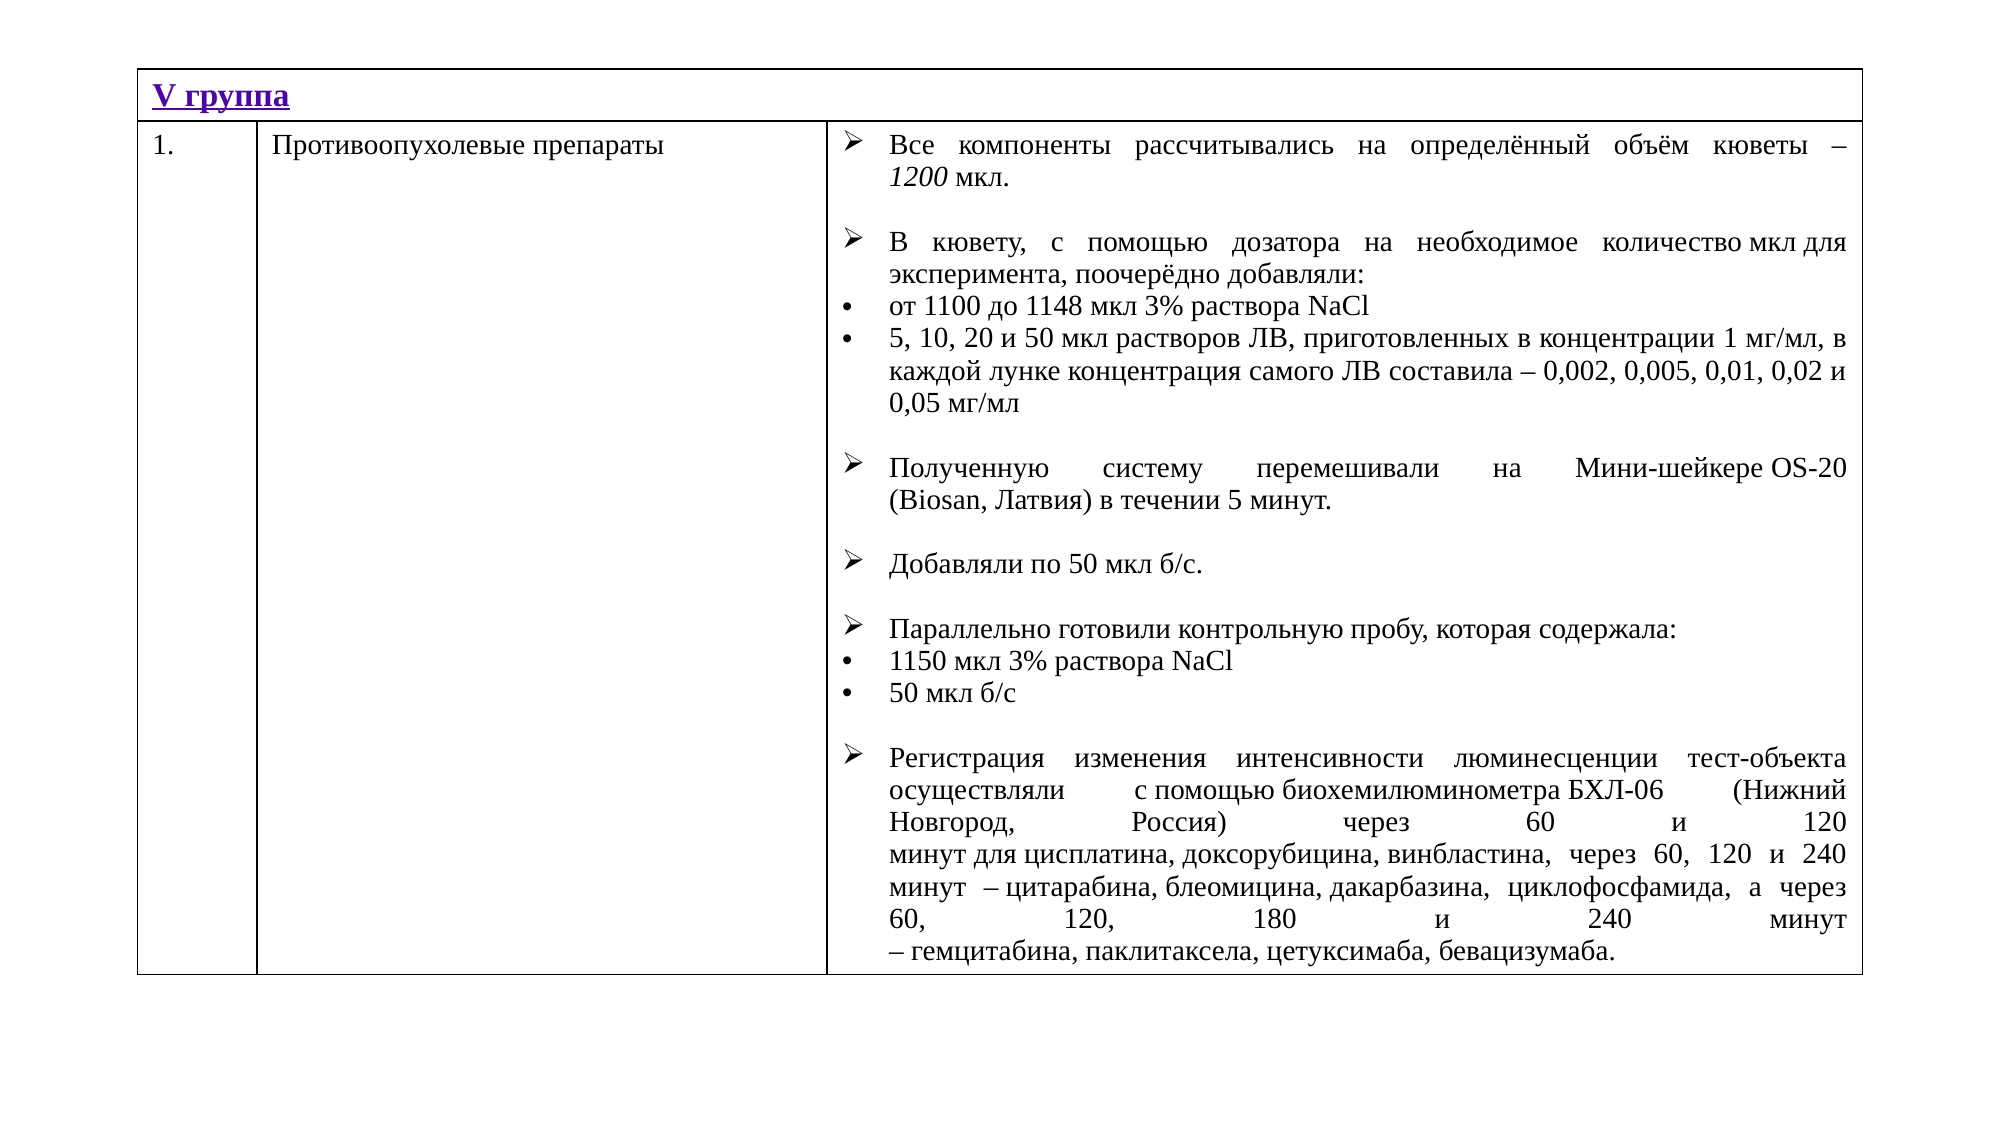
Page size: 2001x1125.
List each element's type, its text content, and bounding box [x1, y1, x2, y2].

table_cell 1.​ ​ [138, 122, 256, 974]
table_cell Все компоненты рассчитывались на определённый объём кюветы – 1200 мкл.​ ​ В кювету, с помощью дозатора на необходимое количество мкл для эксперимента, поочерёдно добавляли:​ от 1100 до 1148 мкл 3% раствора NaCl​ 5, 10, 20 и 50 мкл растворов ЛВ, приготовленных в концентрации 1 мг/мл, в каждой лунке концентрация самого ЛВ составила – 0,002, 0,005, 0,01, 0,02 и 0,05 мг/мл​ ​ Полученную систему перемешивали на Мини-шейкере OS-20 (Biosan, Латвия) в течении 5 минут.​ ​ Добавляли по 50 мкл б/с.​ ​ Параллельно готовили контрольную пробу, которая содержала:​ 1150 мкл 3% раствора NaCl​ 50 мкл б/с​ ​ Регистрация изменения интенсивности люминесценции тест-объекта осуществляли с помощью биохемилюминометра БХЛ-06 (Нижний Новгород, Россия) через 60 и 120 минут для цисплатина, доксорубицина, винбластина, через 60, 120 и 240 минут – цитарабина, блеомицина, дакарбазина, циклофосфамида, а через 60, 120, 180 и 240 минут – гемцитабина, паклитаксела, цетуксимаба, бевацизумаба.​ [828, 122, 1862, 974]
table_cell Противоопухолевые препараты​ ​ [258, 122, 826, 974]
table_header V группа​ [138, 70, 1862, 120]
